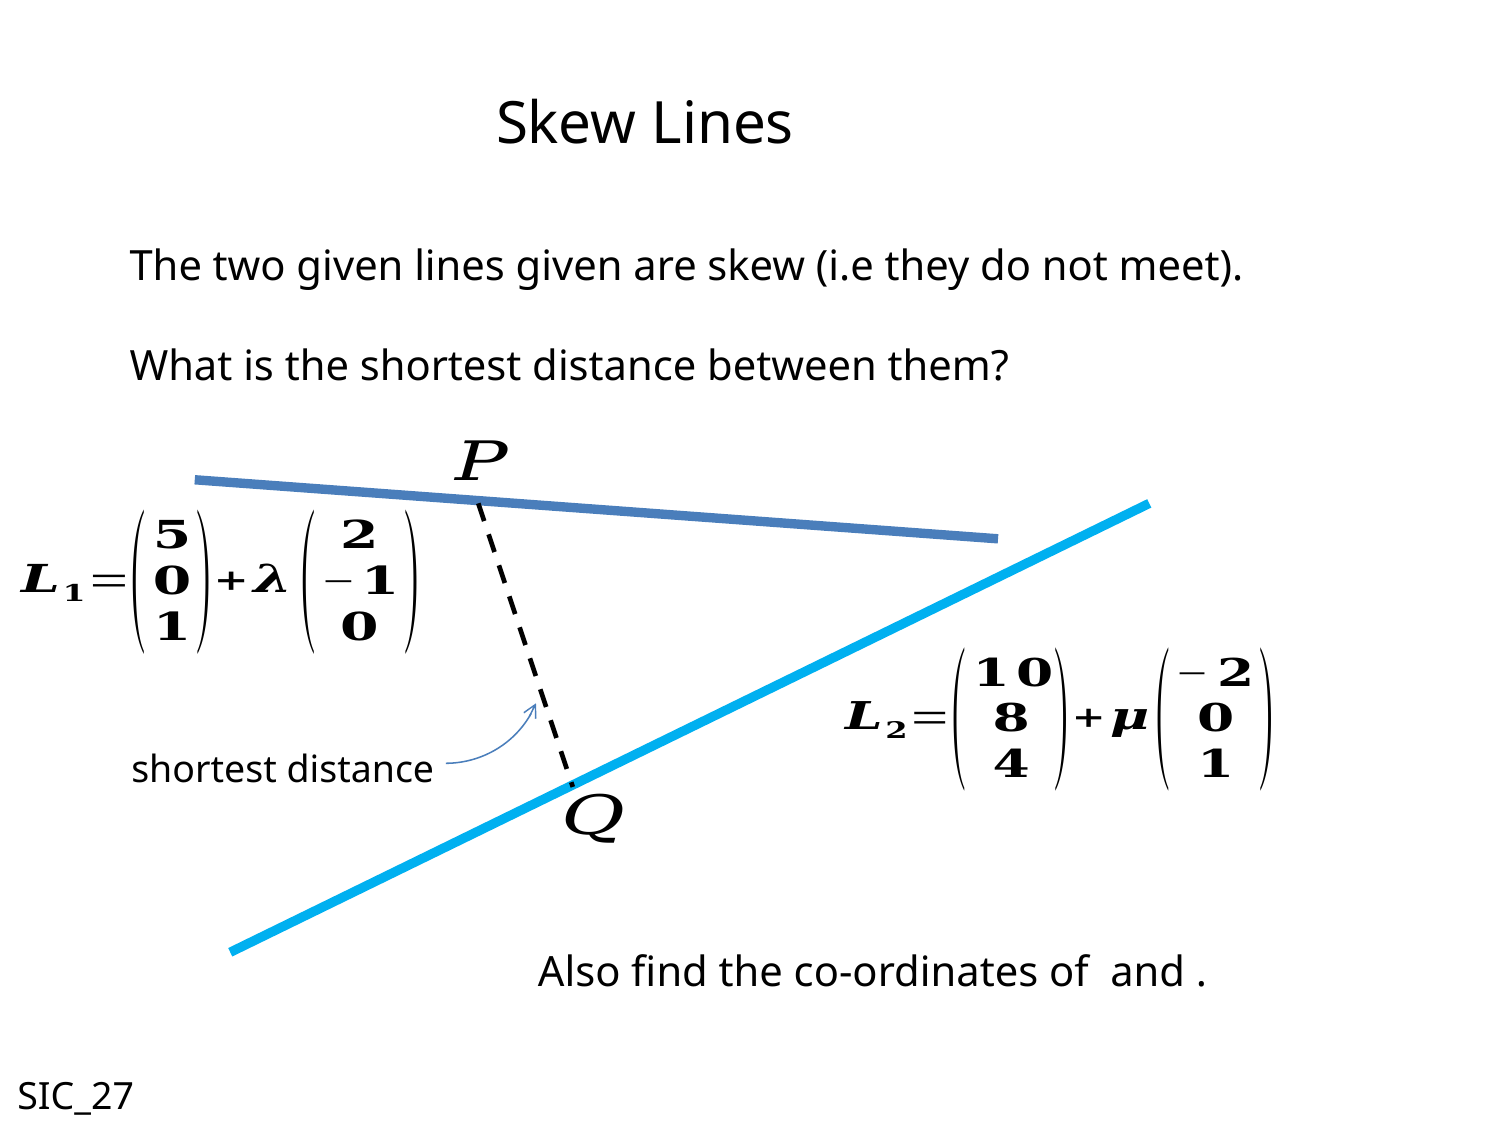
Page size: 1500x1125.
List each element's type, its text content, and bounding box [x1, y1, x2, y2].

text_box shortest distance [116, 738, 224, 798]
text_box SIC_27 [2, 1064, 150, 1125]
text_box The two given lines given are skew (i.e they do not meet). What is the shortest distance between them? [114, 231, 1259, 397]
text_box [477, 503, 573, 788]
text_box Skew Lines [481, 78, 809, 163]
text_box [194, 479, 999, 540]
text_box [229, 503, 1150, 953]
